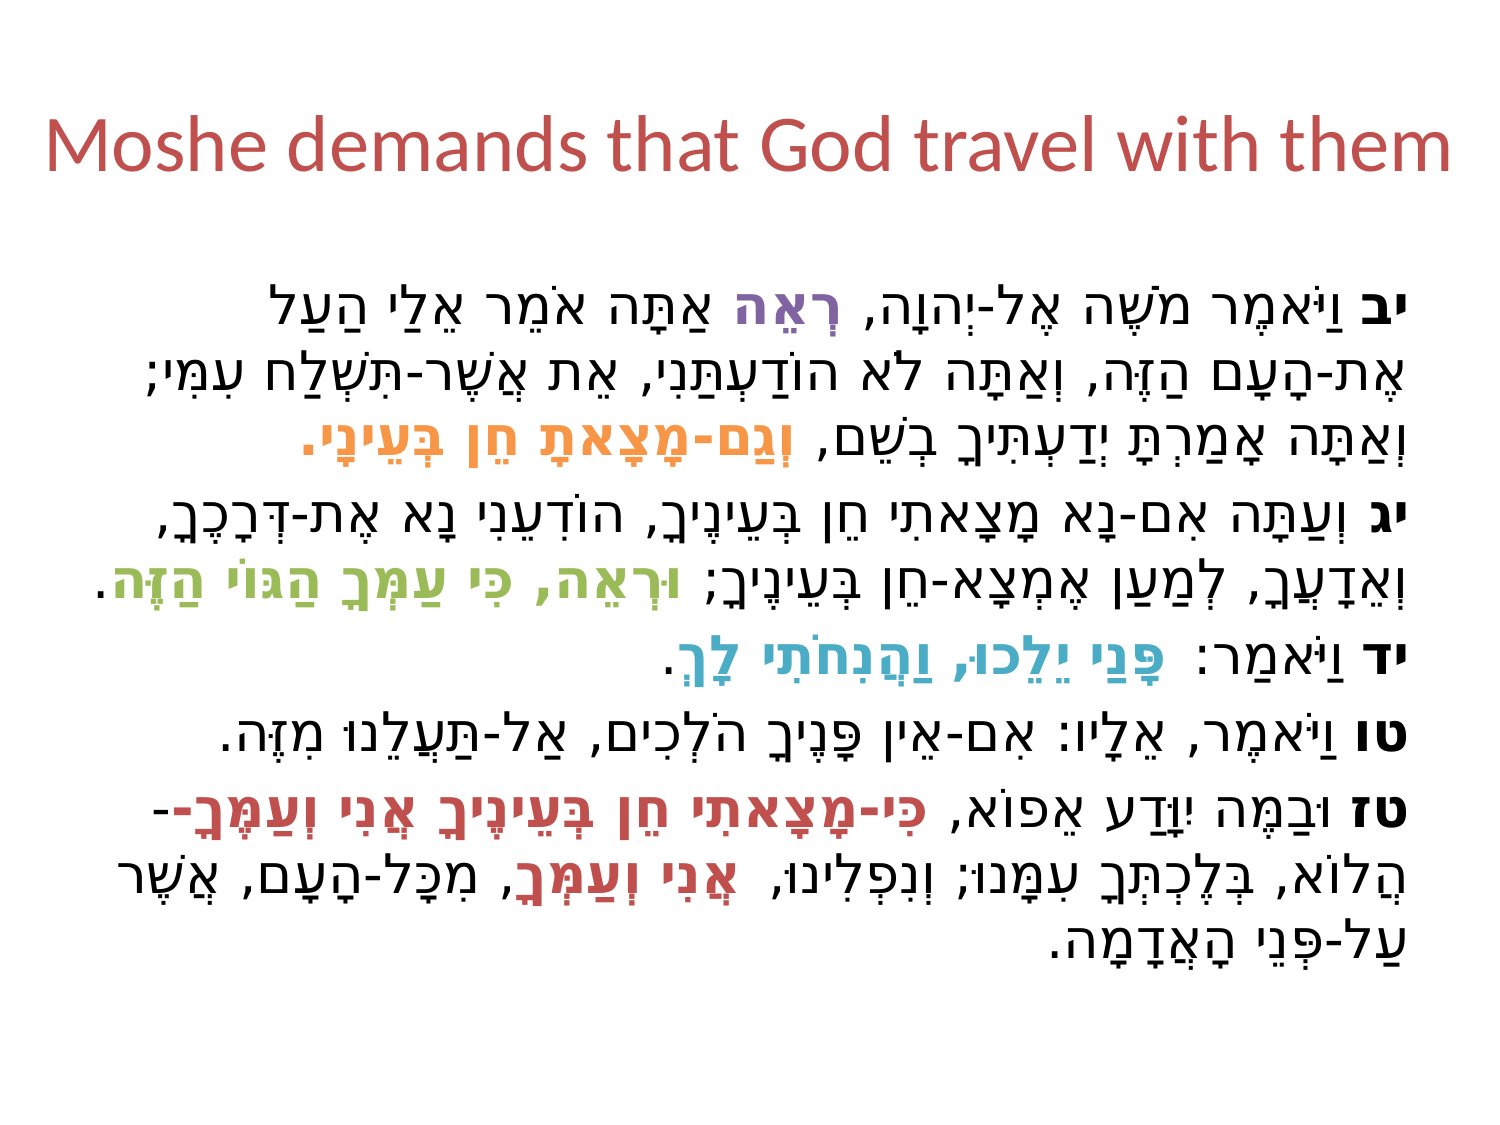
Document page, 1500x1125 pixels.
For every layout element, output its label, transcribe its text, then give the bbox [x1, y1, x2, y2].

title Moshe demands that God travel with them [0, 45, 1500, 233]
list יב וַיֹּאמֶר מֹשֶׁה אֶל-יְהוָה, רְאֵה אַתָּה אֹמֵר אֵלַי הַעַל אֶת-הָעָם הַזֶּה, וְאַתָּה לֹא הוֹדַעְתַּנִי, אֵת אֲשֶׁר-תִּשְׁלַח עִמִּי; וְאַתָּה אָמַרְתָּ יְדַעְתִּיךָ בְשֵׁם, וְגַם-מָצָאתָ חֵן בְּעֵינָי. יג וְעַתָּה אִם-נָא מָצָאתִי חֵן בְּעֵינֶיךָ, הוֹדִעֵנִי נָא אֶת-דְּרָכֶךָ, וְאֵדָעֲךָ, לְמַעַן אֶמְצָא-חֵן בְּעֵינֶיךָ; וּרְאֵה, כִּי עַמְּךָ הַגּוֹי הַזֶּה. יד וַיֹּאמַר: פָּנַי יֵלֵכוּ, וַהֲנִחֹתִי לָךְ. טו וַיֹּאמֶר, אֵלָיו: אִם-אֵין פָּנֶיךָ הֹלְכִים, אַל-תַּעֲלֵנוּ מִזֶּה. טז וּבַמֶּה יִוָּדַע אֵפוֹא, כִּי-מָצָאתִי חֵן בְּעֵינֶיךָ אֲנִי וְעַמֶּךָ--הֲלוֹא, בְּלֶכְתְּךָ עִמָּנוּ; וְנִפְלִינוּ, אֲנִי וְעַמְּךָ, מִכָּל-הָעָם, אֲשֶׁר עַל-פְּנֵי הָאֲדָמָה. [75, 262, 1425, 1005]
